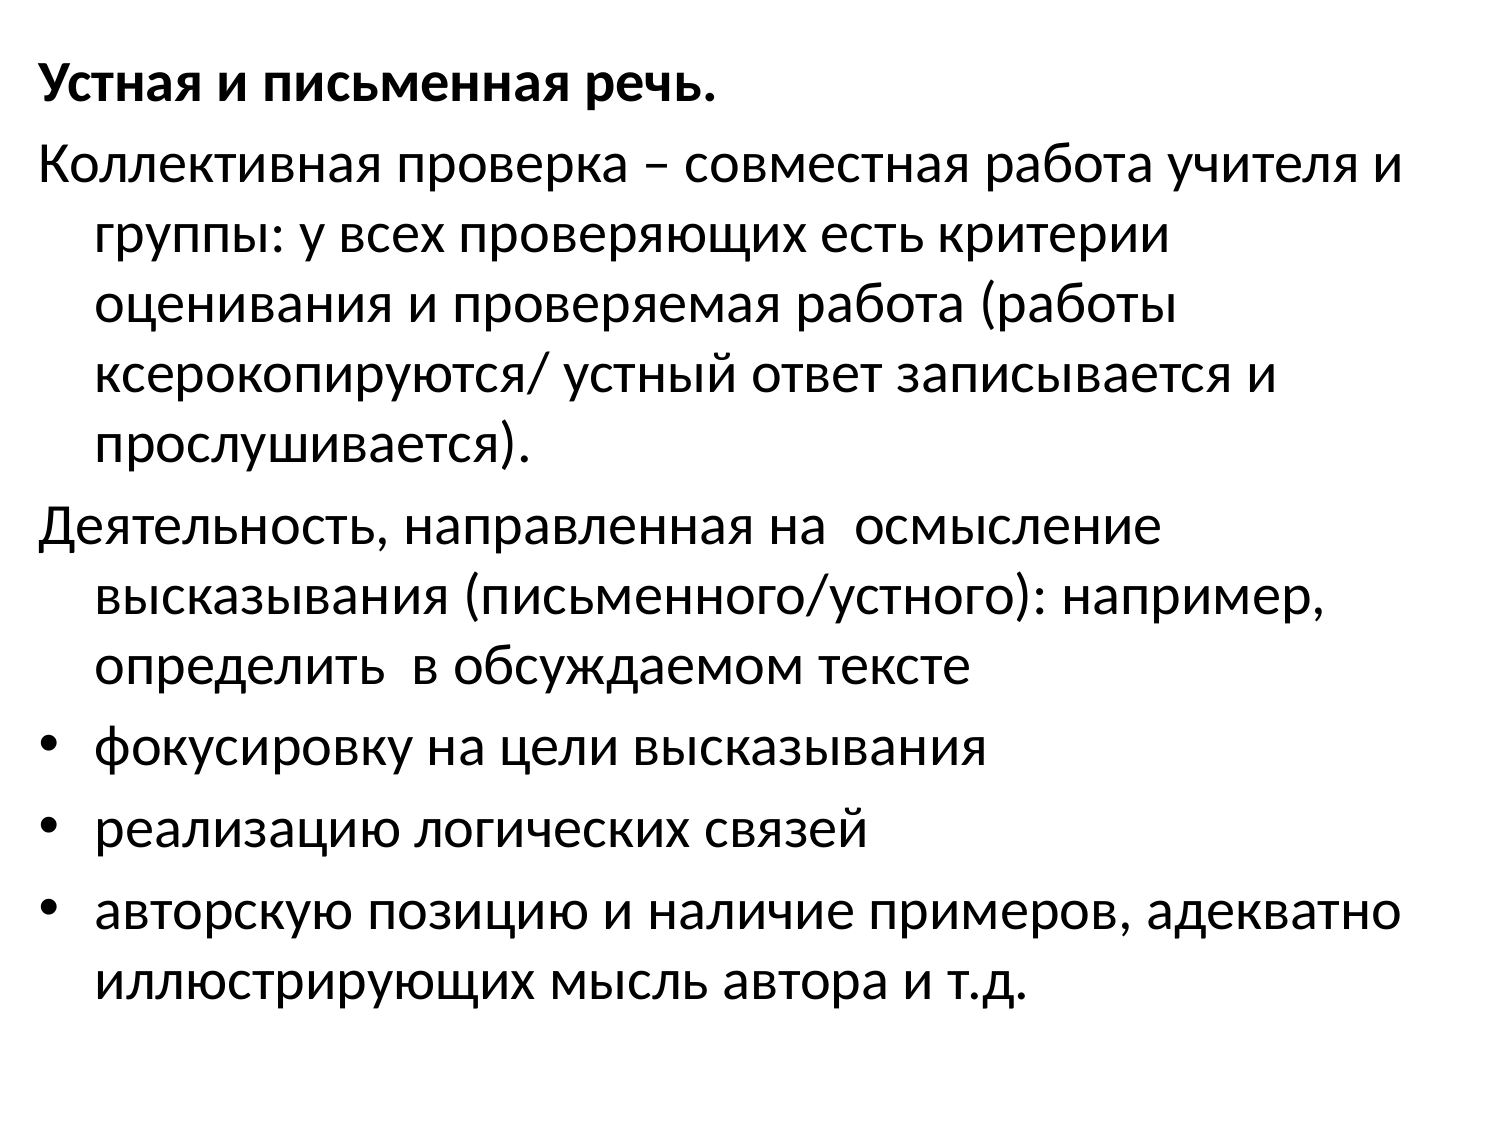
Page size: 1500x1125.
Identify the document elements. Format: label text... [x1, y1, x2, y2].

list Устная и письменная речь. Коллективная проверка – совместная работа учителя и группы: у всех проверяющих есть критерии оценивания и проверяемая работа (работы ксерокопируются/ устный ответ записывается и прослушивается). Деятельность, направленная на осмысление высказывания (письменного/устного): например, определить в обсуждаемом тексте фокусировку на цели высказывания реализацию логических связей авторскую позицию и наличие примеров, адекватно иллюстрирующих мысль автора и т.д. [23, 35, 1477, 1125]
